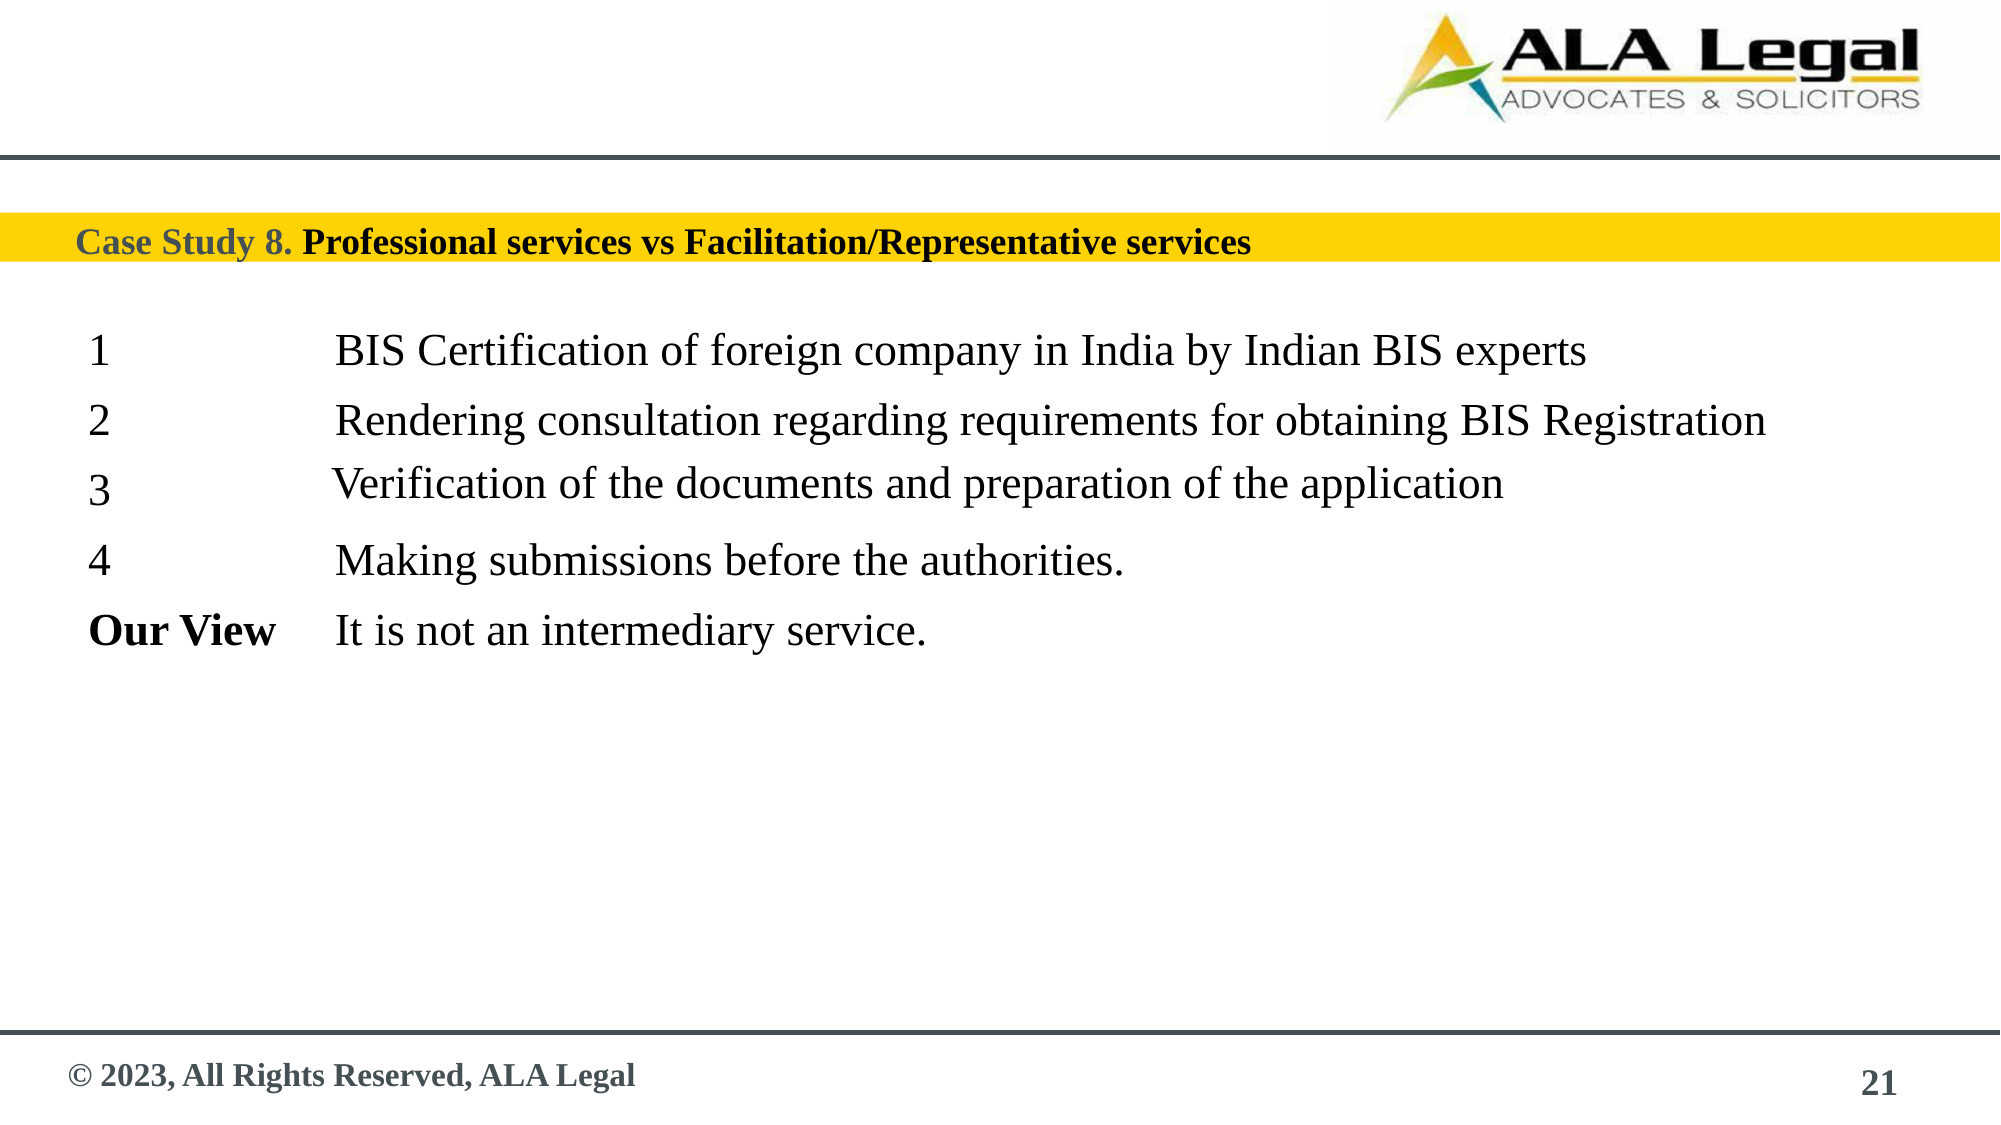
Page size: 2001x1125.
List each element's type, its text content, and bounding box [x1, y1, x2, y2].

table_cell Rendering consultation regarding requirements for obtaining BIS Registration [320, 388, 1893, 458]
table_cell 3 [73, 458, 320, 528]
table_cell Verification of the documents and preparation of the application [320, 458, 1893, 528]
table_cell 4 [73, 528, 320, 598]
text_box © 2023, All Rights Reserved, ALA Legal [52, 1033, 822, 1113]
table_cell It is not an intermediary service. [320, 598, 1893, 668]
text_box Case Study 8. Professional services vs Facilitation/Representative services [0, 212, 2000, 262]
table_header BIS Certification of foreign company in India by Indian BIS experts [320, 317, 1893, 388]
slide_number 21 [1463, 1050, 1914, 1111]
table_header 1 [73, 317, 320, 388]
table_cell Making submissions before the authorities. [320, 528, 1893, 598]
table_cell 2 [73, 388, 320, 458]
picture [1329, 0, 2000, 149]
table_cell Our View [73, 598, 320, 668]
